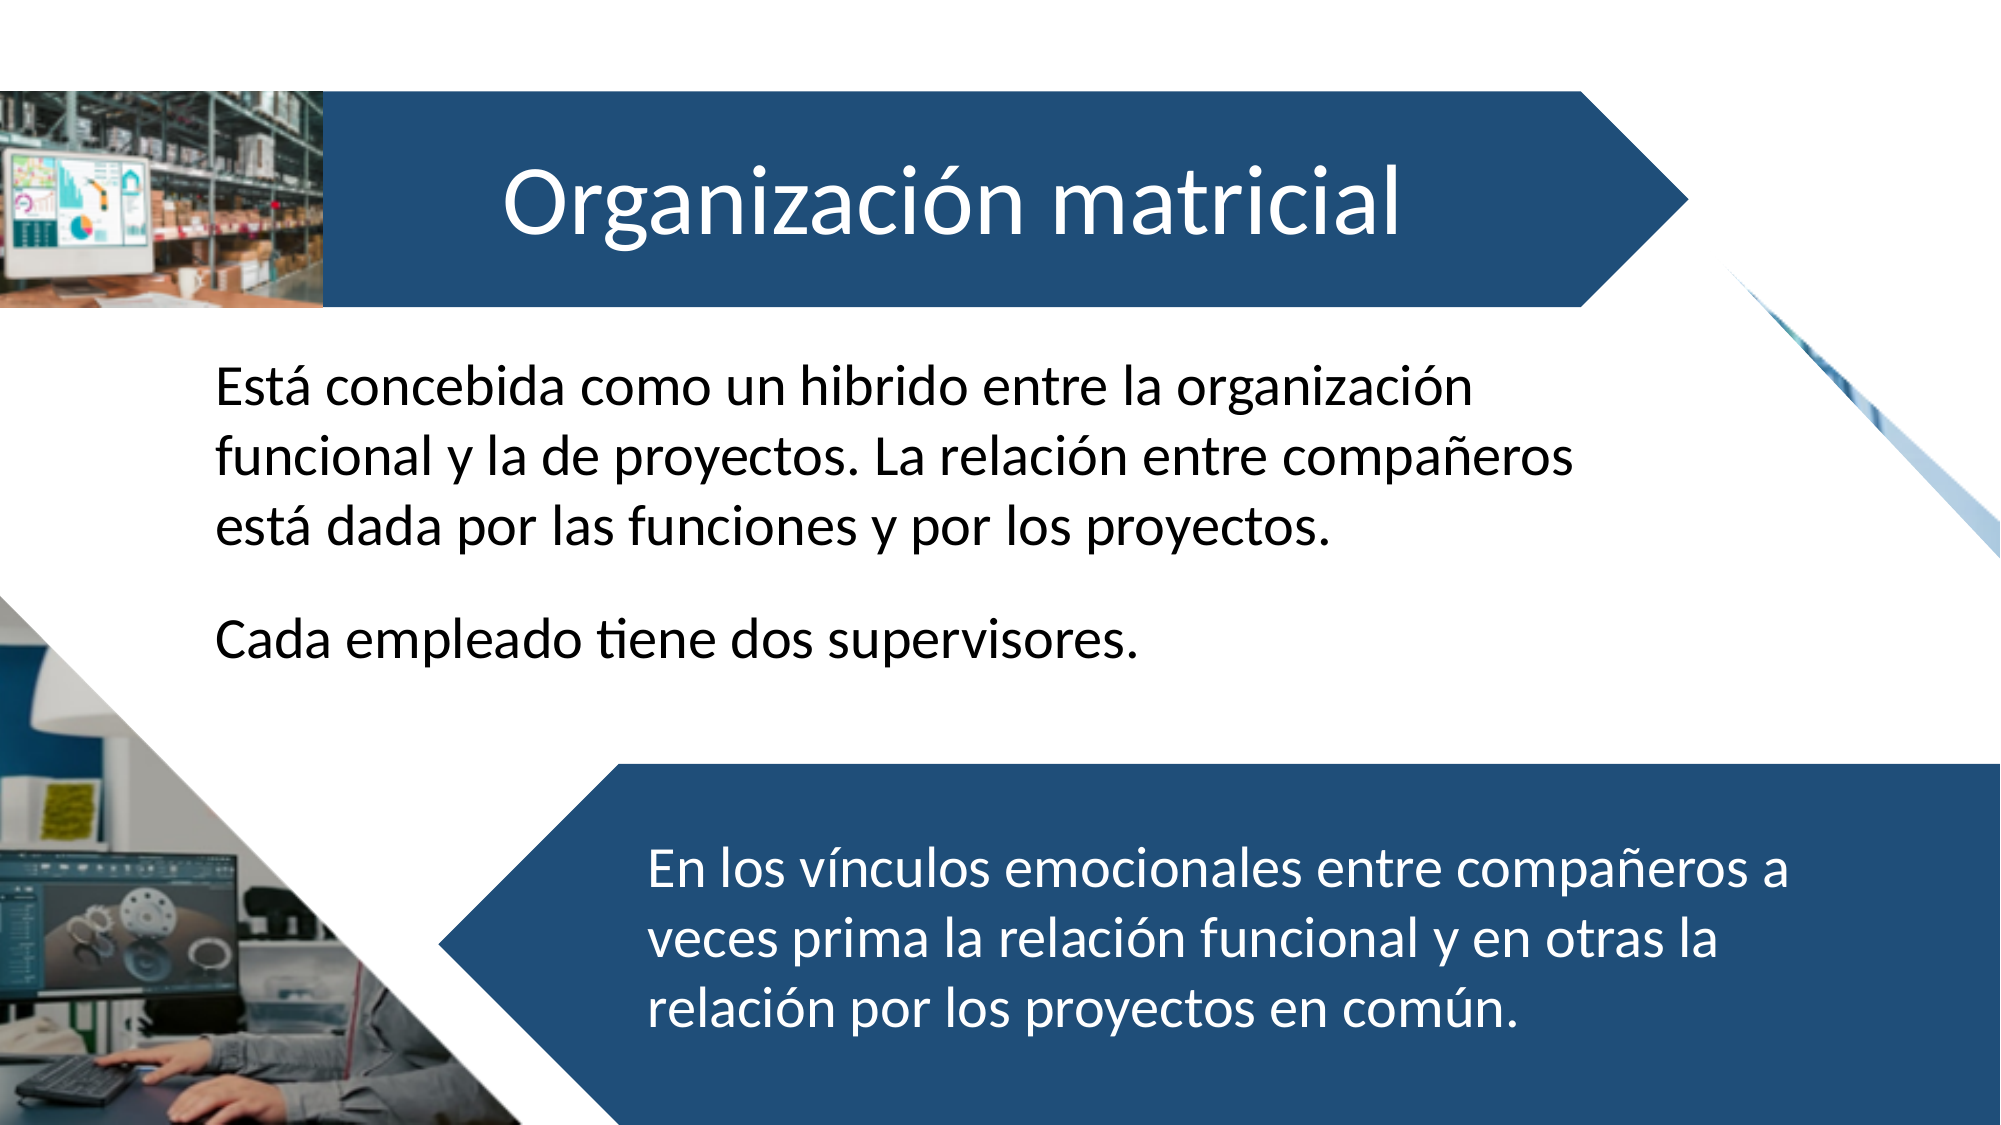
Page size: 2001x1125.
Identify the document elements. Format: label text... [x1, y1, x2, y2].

picture [0, 91, 323, 308]
text_box Está concebida como un hibrido entre la organización funcional y la de proyectos. La relación entre compañeros está dada por las funciones y por los proyectos. [200, 339, 1605, 565]
text_box [1472, 0, 2000, 560]
text_box Cada empleado tiene dos supervisores. [200, 592, 1605, 678]
text_box Organización matricial [323, 127, 1584, 263]
text_box [0, 90, 1691, 309]
text_box En los vínculos emocionales entre compañeros a veces prima la relación funcional y en otras la relación por los proyectos en común. [632, 821, 1894, 1047]
text_box [436, 762, 2000, 1125]
text_box [0, 594, 528, 1125]
